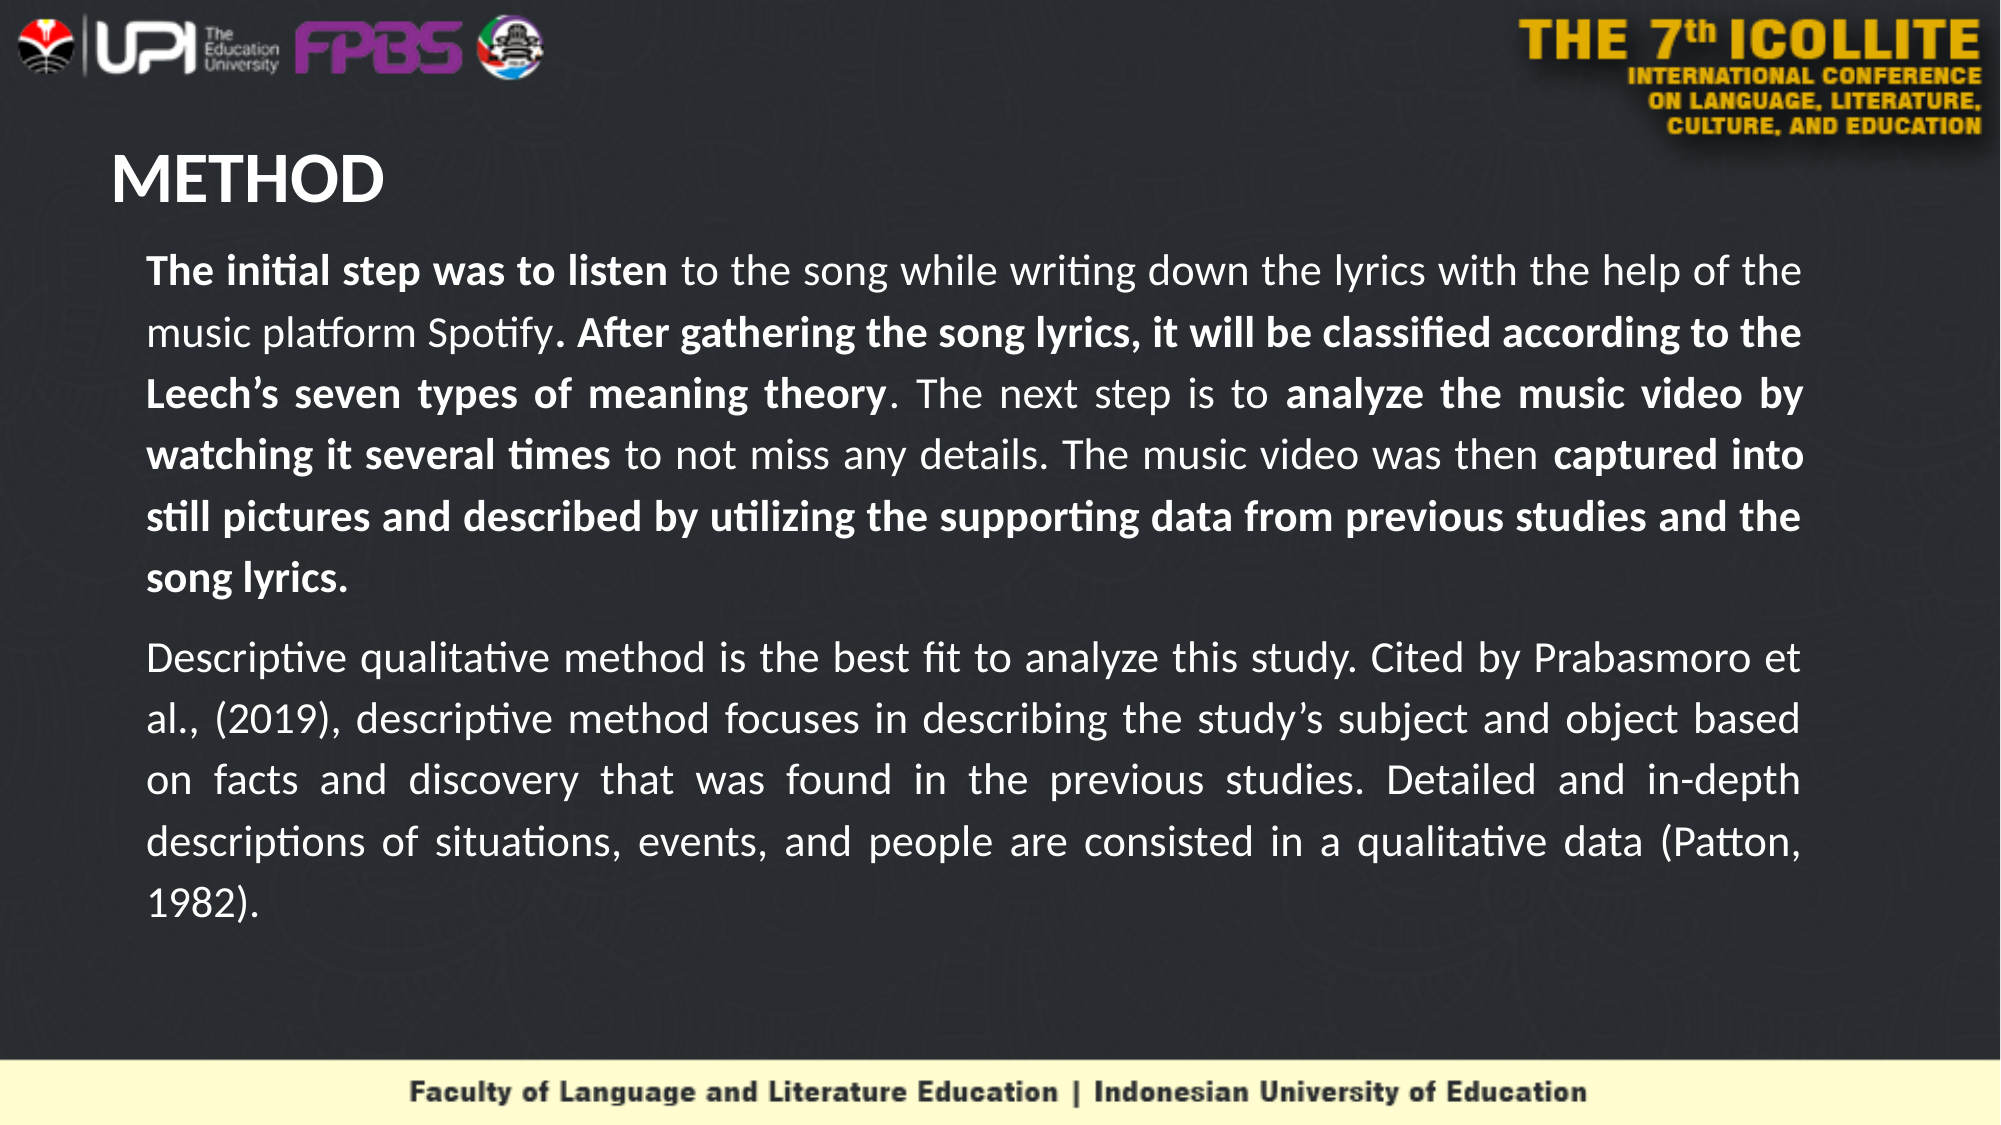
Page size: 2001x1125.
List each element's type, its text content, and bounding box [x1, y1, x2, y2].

title METHOD [95, 131, 1821, 225]
list The initial step was to listen to the song while writing down the lyrics with the help of the music platform Spotify. After gathering the song lyrics, it will be classified according to the Leech’s seven types of meaning theory. The next step is to analyze the music video by watching it several times to not miss any details. The music video was then captured into still pictures and described by utilizing the supporting data from previous studies and the song lyrics. Descriptive qualitative method is the best fit to analyze this study. Cited by Prabasmoro et al., (2019), descriptive method focuses in describing the study’s subject and object based on facts and discovery that was found in the previous studies. Detailed and in-depth descriptions of situations, events, and people are consisted in a qualitative data (Patton, 1982). [95, 225, 1821, 940]
picture [0, 0, 2001, 1125]
